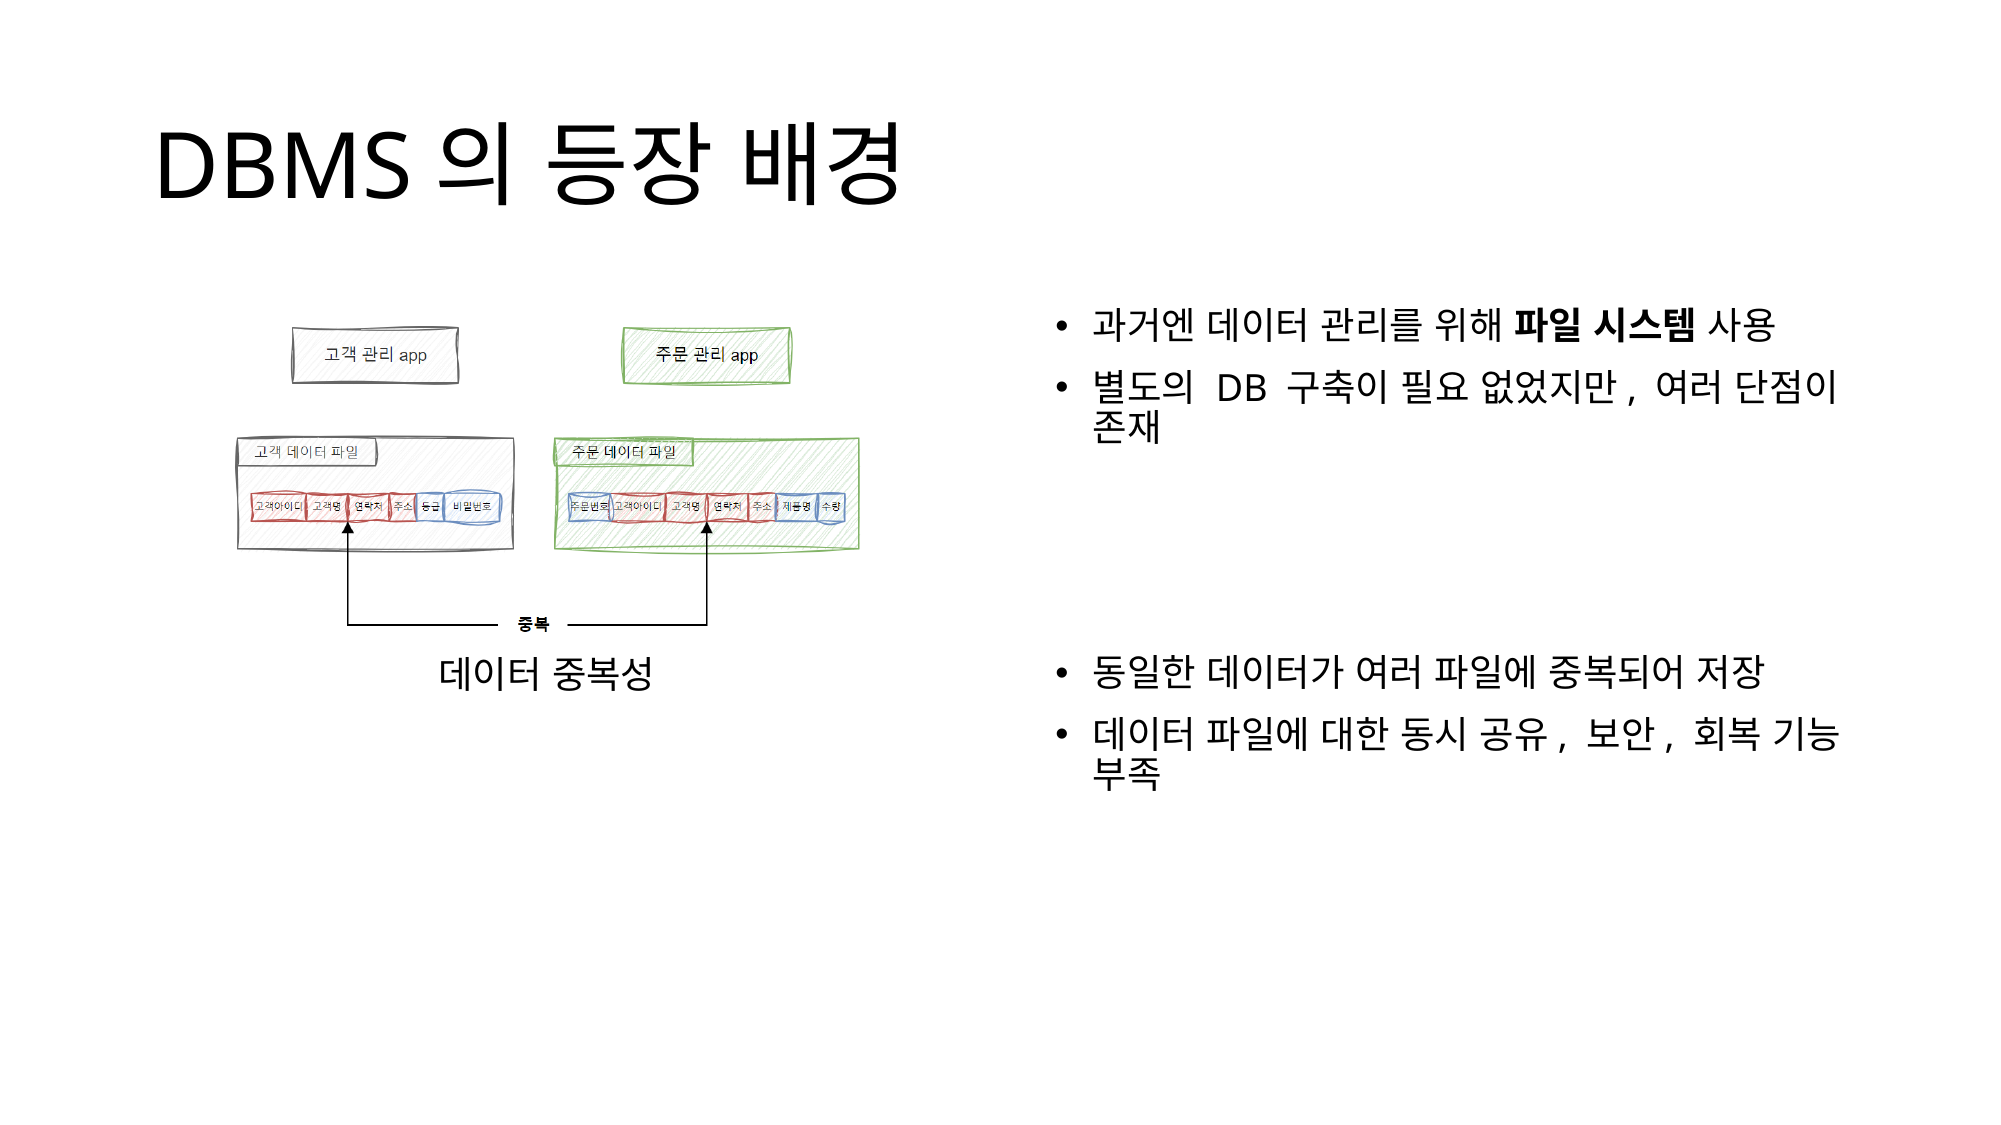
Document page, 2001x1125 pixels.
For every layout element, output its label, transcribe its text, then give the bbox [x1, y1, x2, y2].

text_box 데이터 중복성 [423, 683, 671, 704]
list 과거엔 데이터 관리를 위해 파일 시스템 사용 별도의 DB 구축이 필요 없었지만, 여러 단점이 존재 동일한 데이터가 여러 파일에 중복되어 저장 데이터 파일에 대한 동시 공유, 보안, 회복 기능 부족 [1040, 299, 1863, 1014]
picture [217, 299, 877, 683]
title DBMS의 등장 배경 [137, 59, 1863, 278]
